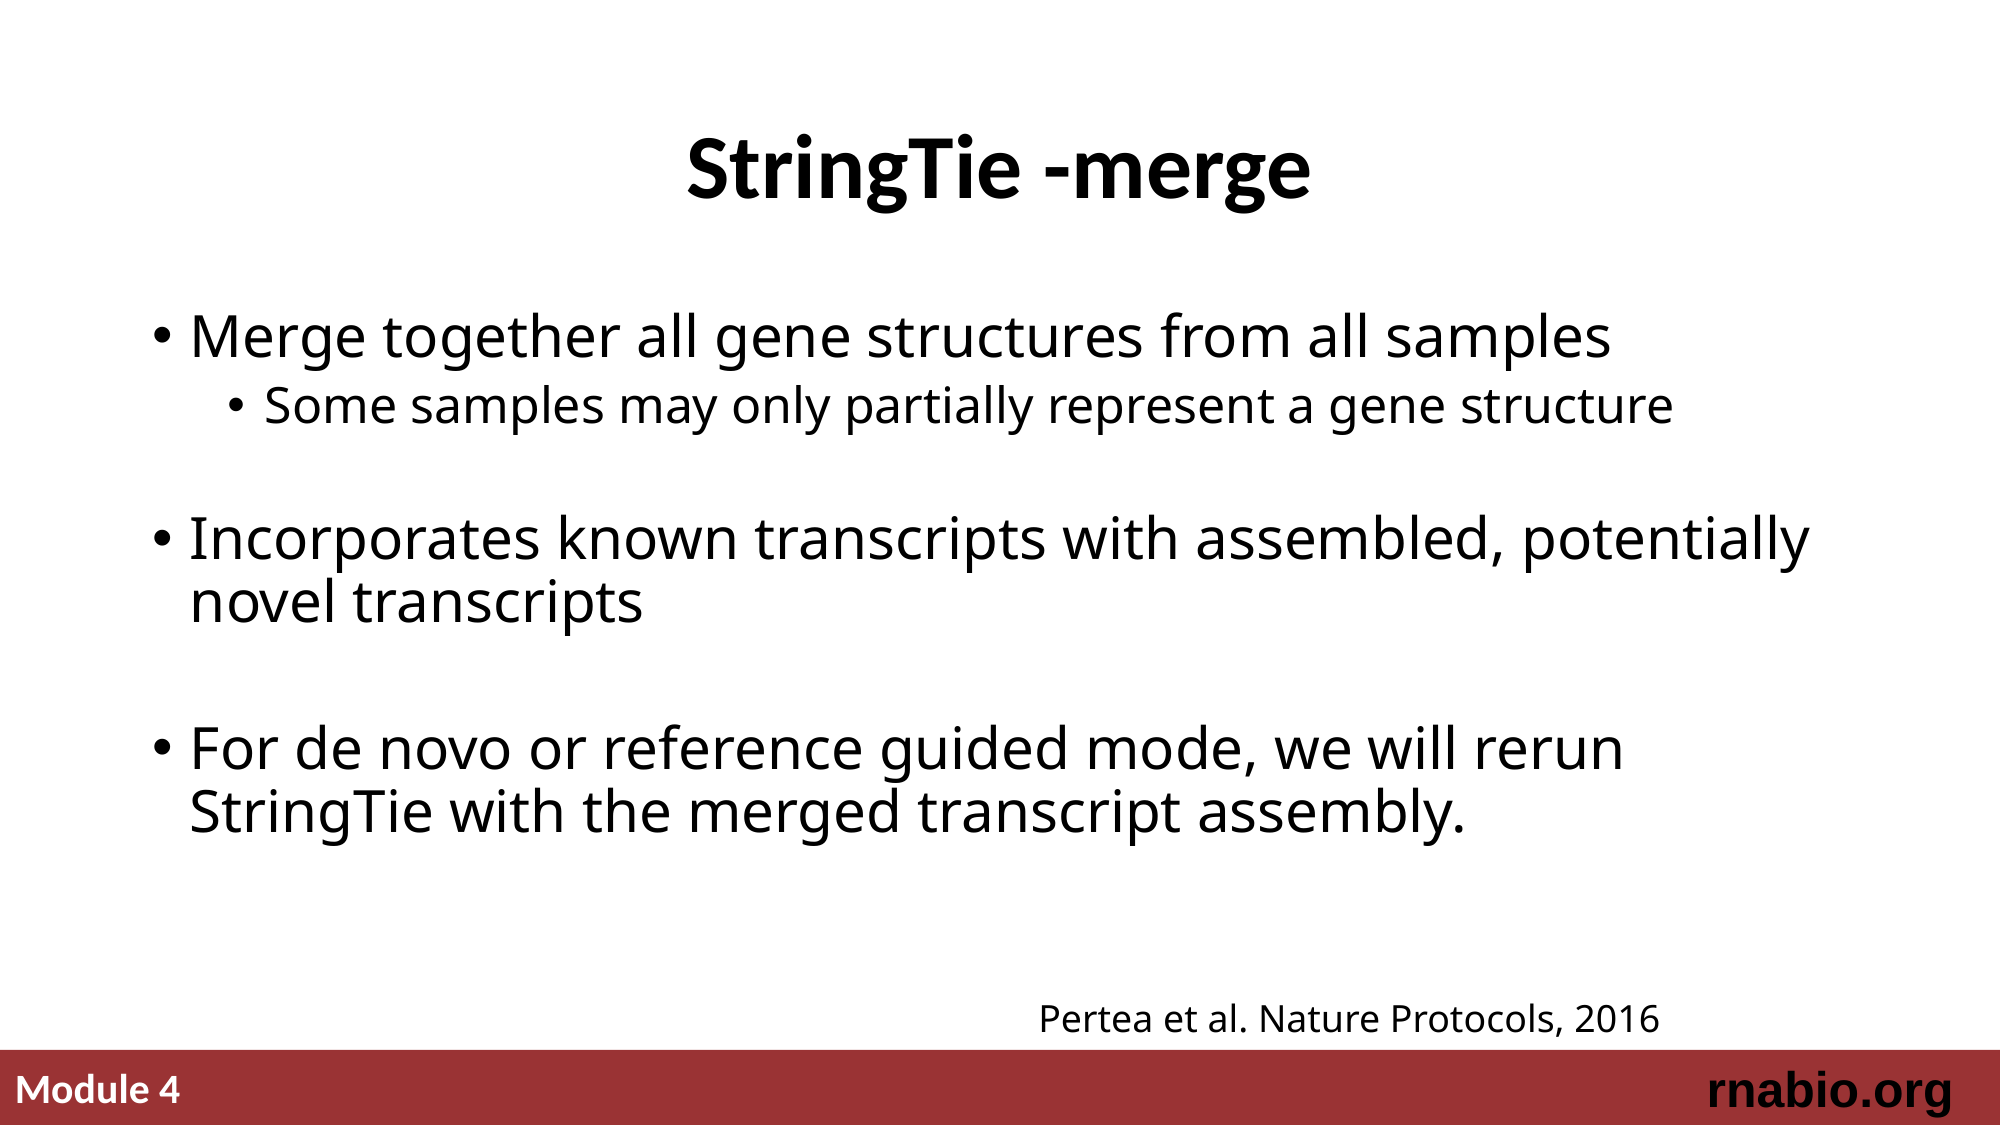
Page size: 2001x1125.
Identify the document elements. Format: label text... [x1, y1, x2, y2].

text_box Pertea et al. Nature Protocols, 2016 [1023, 987, 1750, 1048]
title StringTie -merge [137, 59, 1863, 278]
list Merge together all gene structures from all samples Some samples may only partially represent a gene structure Incorporates known transcripts with assembled, potentially novel transcripts For de novo or reference guided mode, we will rerun StringTie with the merged transcript assembly. [137, 299, 1863, 1014]
